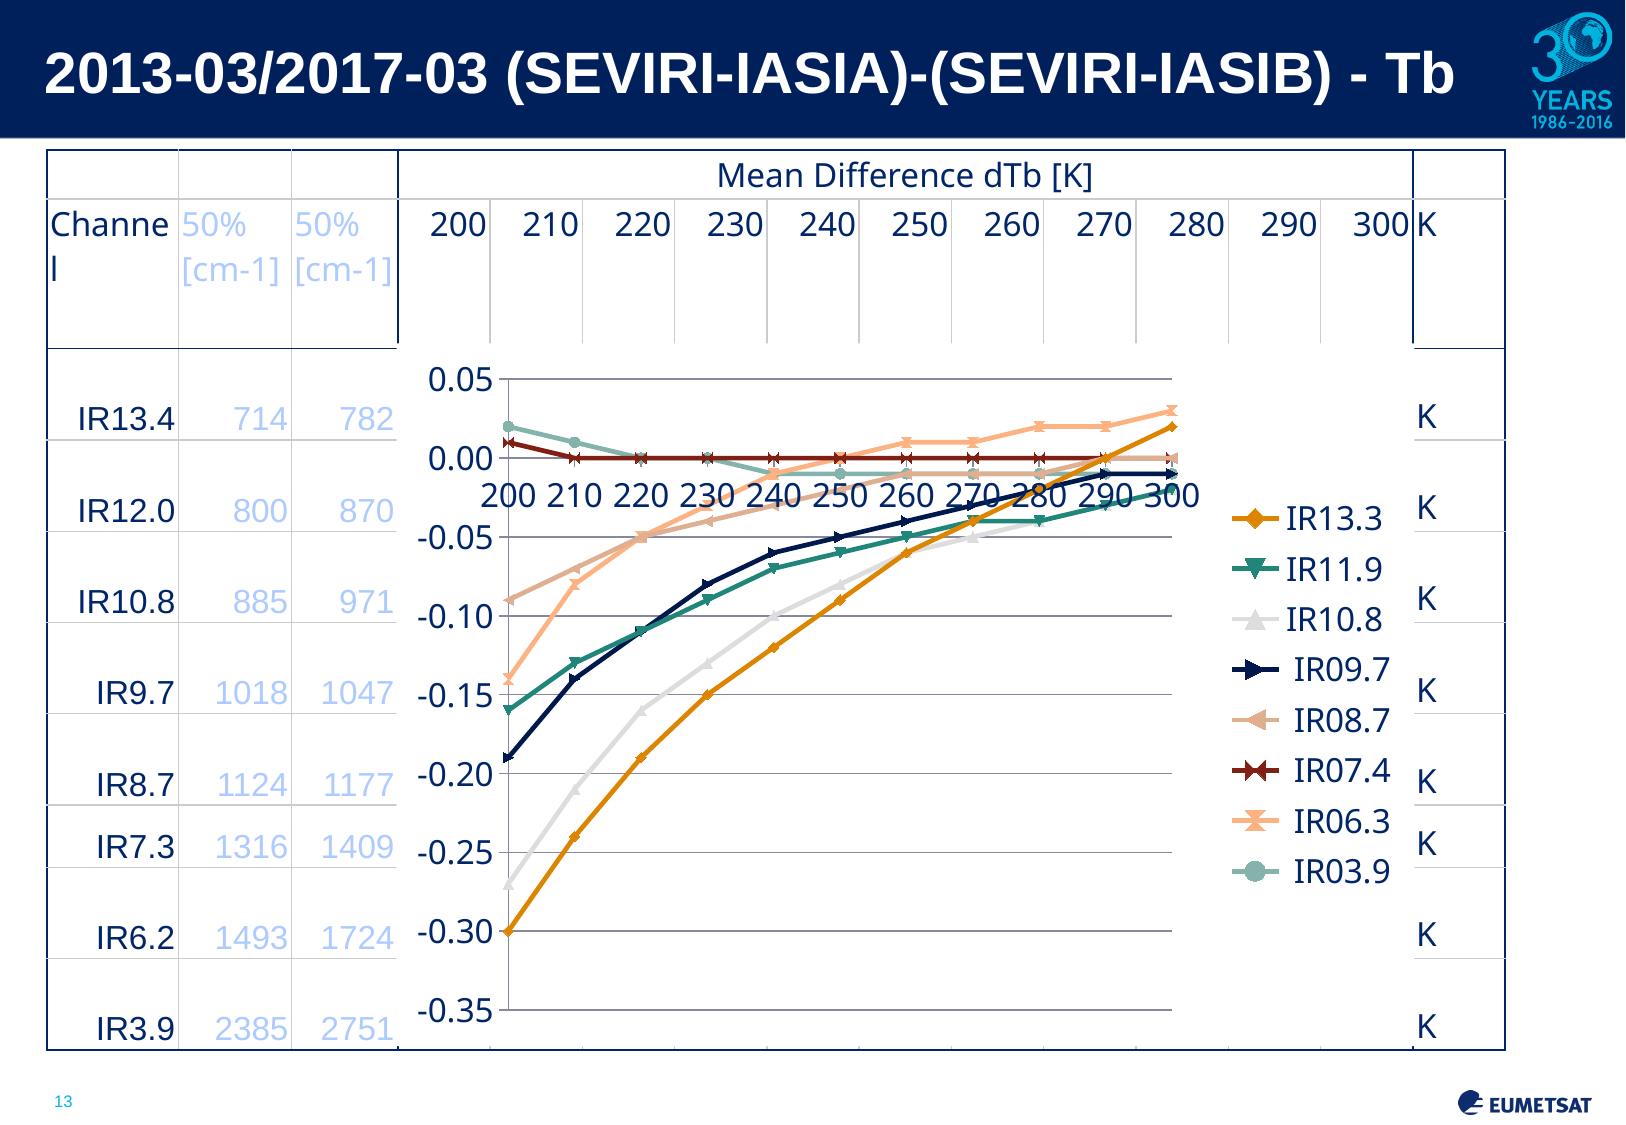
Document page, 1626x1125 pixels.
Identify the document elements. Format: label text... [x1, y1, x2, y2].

table_cell 280 [1137, 200, 1228, 341]
table_cell 50% [cm-1] [292, 200, 397, 348]
table_cell IR3.9 [48, 959, 178, 1049]
table_cell K [1414, 200, 1504, 348]
table_header [292, 151, 397, 198]
table_cell 250 [860, 200, 951, 341]
table_cell 260 [952, 200, 1043, 341]
table_cell 870 [292, 441, 391, 531]
table_cell 1409 [292, 806, 391, 867]
title 2013-03/2017-03 (SEVIRI-IASIA)-(SEVIRI-IASIB) - Tb [0, 0, 1514, 141]
table_cell 971 [292, 532, 391, 622]
table_cell K [1419, 532, 1504, 622]
table_cell 714 [179, 349, 291, 439]
table_header [179, 151, 291, 198]
table_cell 2751 [292, 959, 392, 1049]
table_cell 290 [1229, 200, 1320, 341]
table_cell 220 [583, 200, 674, 341]
table_cell 300 [1321, 200, 1412, 341]
chart [396, 343, 1415, 1047]
table_cell 1724 [292, 868, 391, 958]
table_cell IR7.3 [48, 806, 178, 867]
table_cell 782 [292, 349, 391, 439]
table_cell IR9.7 [48, 623, 178, 713]
table_cell K [1419, 806, 1504, 867]
table_cell IR13.4 [48, 349, 178, 439]
table_header [1414, 151, 1504, 198]
table_cell K [1419, 623, 1504, 713]
table_cell Channel [48, 200, 178, 348]
table_cell 1177 [292, 714, 391, 804]
table_cell 200 [399, 200, 489, 341]
table_cell 885 [179, 532, 291, 622]
table_cell K [1419, 868, 1504, 958]
table_cell 1018 [179, 623, 291, 713]
table_cell K [1419, 714, 1504, 804]
table_header Mean Difference dTb [K] [399, 151, 1412, 198]
table_header [48, 151, 178, 198]
picture [0, 0, 1626, 1125]
table_cell 210 [491, 200, 582, 341]
table_cell IR8.7 [48, 714, 178, 804]
table_cell K [1418, 349, 1504, 439]
table_cell 1493 [179, 868, 291, 958]
table_cell 800 [179, 441, 291, 531]
table_cell 1316 [179, 806, 291, 867]
table_cell IR12.0 [48, 441, 178, 531]
table_cell 230 [675, 200, 766, 341]
table_cell IR10.8 [48, 532, 178, 622]
table_cell 270 [1044, 200, 1135, 341]
table_cell 1124 [179, 714, 291, 804]
table_cell 1047 [292, 623, 391, 713]
table_cell 240 [768, 200, 858, 341]
table_cell K [1419, 441, 1504, 531]
table_cell IR6.2 [48, 868, 178, 958]
table_cell K [1417, 959, 1504, 1049]
table_cell 2385 [179, 959, 291, 1049]
table_cell 50% [cm-1] [179, 200, 291, 348]
